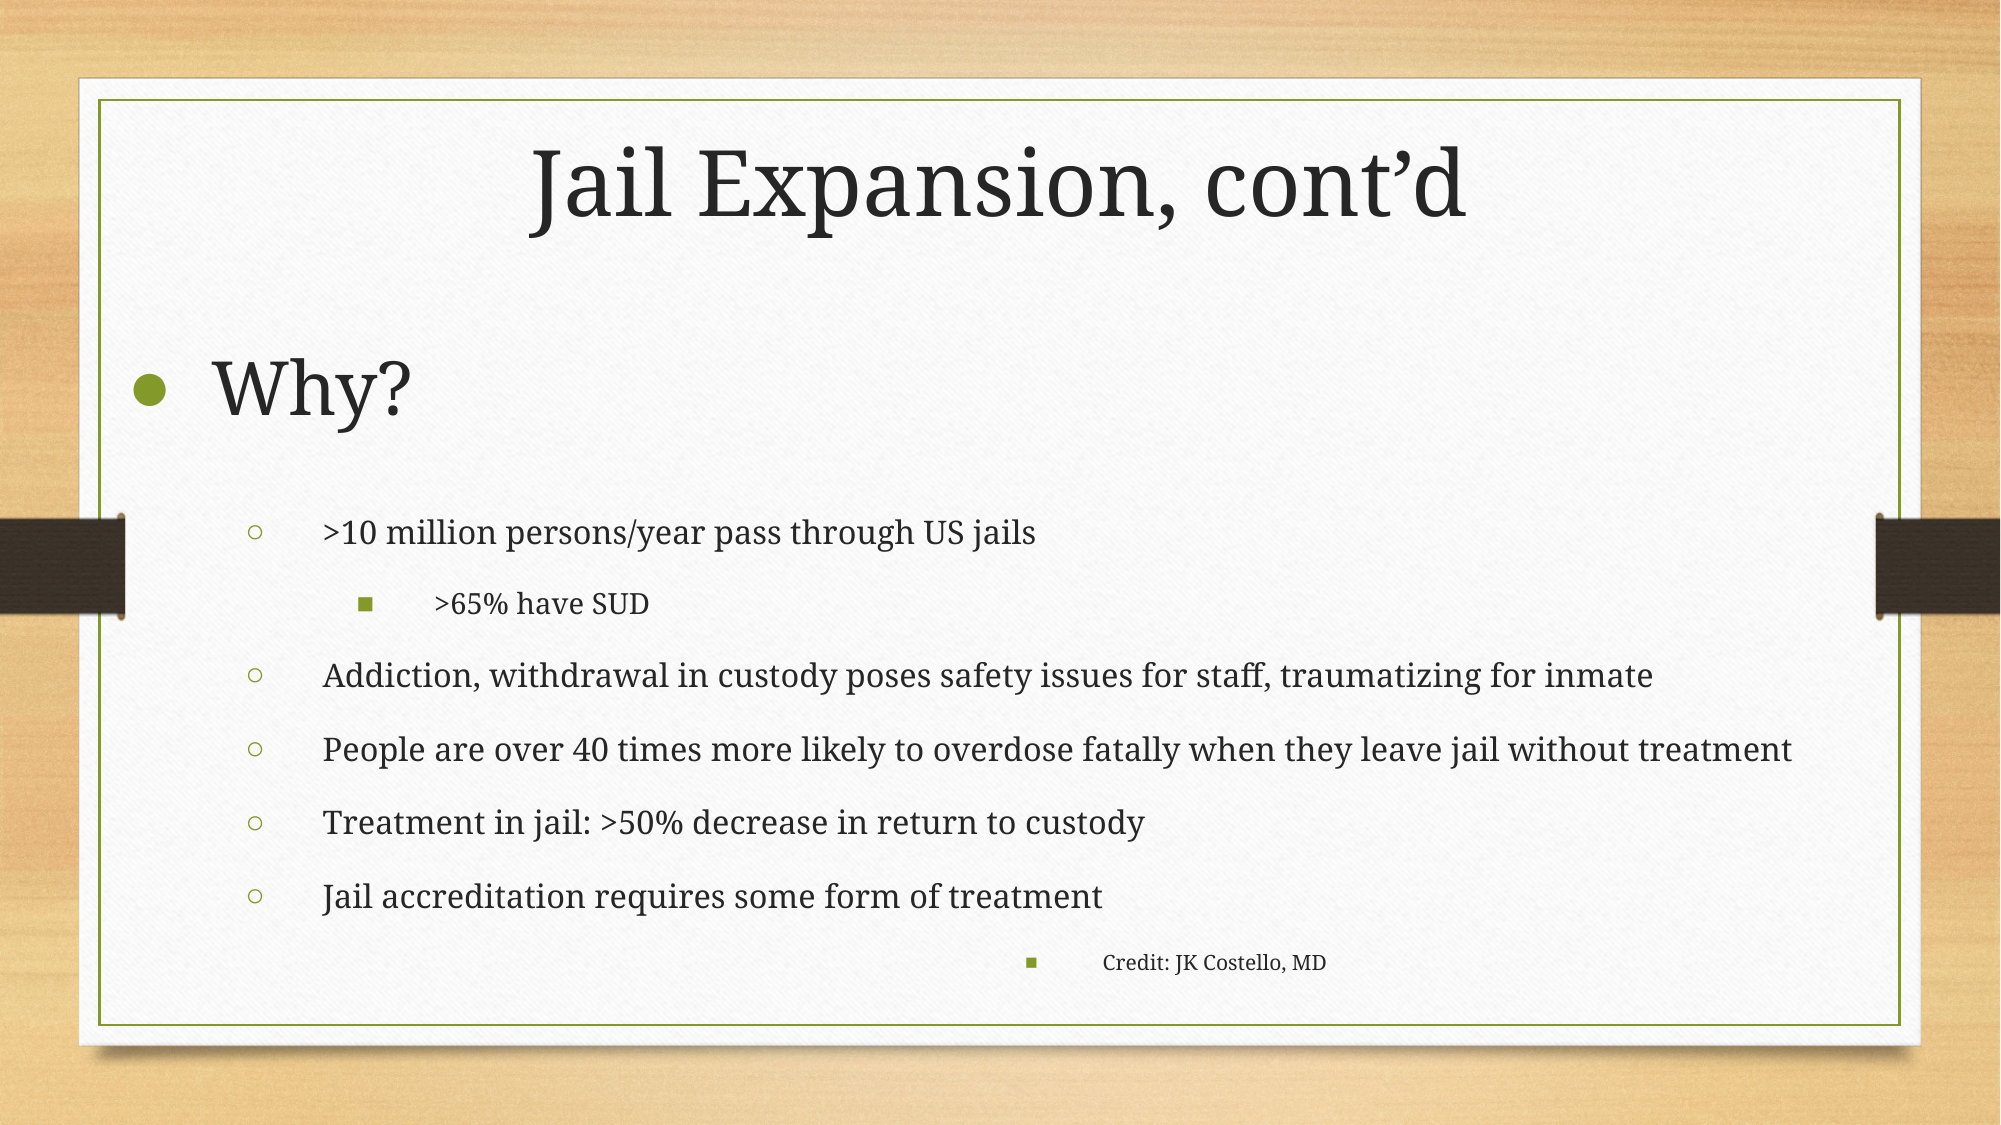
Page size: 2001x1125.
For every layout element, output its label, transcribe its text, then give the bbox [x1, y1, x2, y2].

title Jail Expansion, cont’d [84, 100, 1916, 251]
picture [0, 0, 2001, 1125]
list Why? >10 million persons/year pass through US jails >65% have SUD Addiction, withdrawal in custody poses safety issues for staff, traumatizing for inmate People are over 40 times more likely to overdose fatally when they leave jail without treatment Treatment in jail: >50% decrease in return to custody Jail accreditation requires some form of treatment Credit: JK Costello, MD [84, 325, 1916, 1000]
